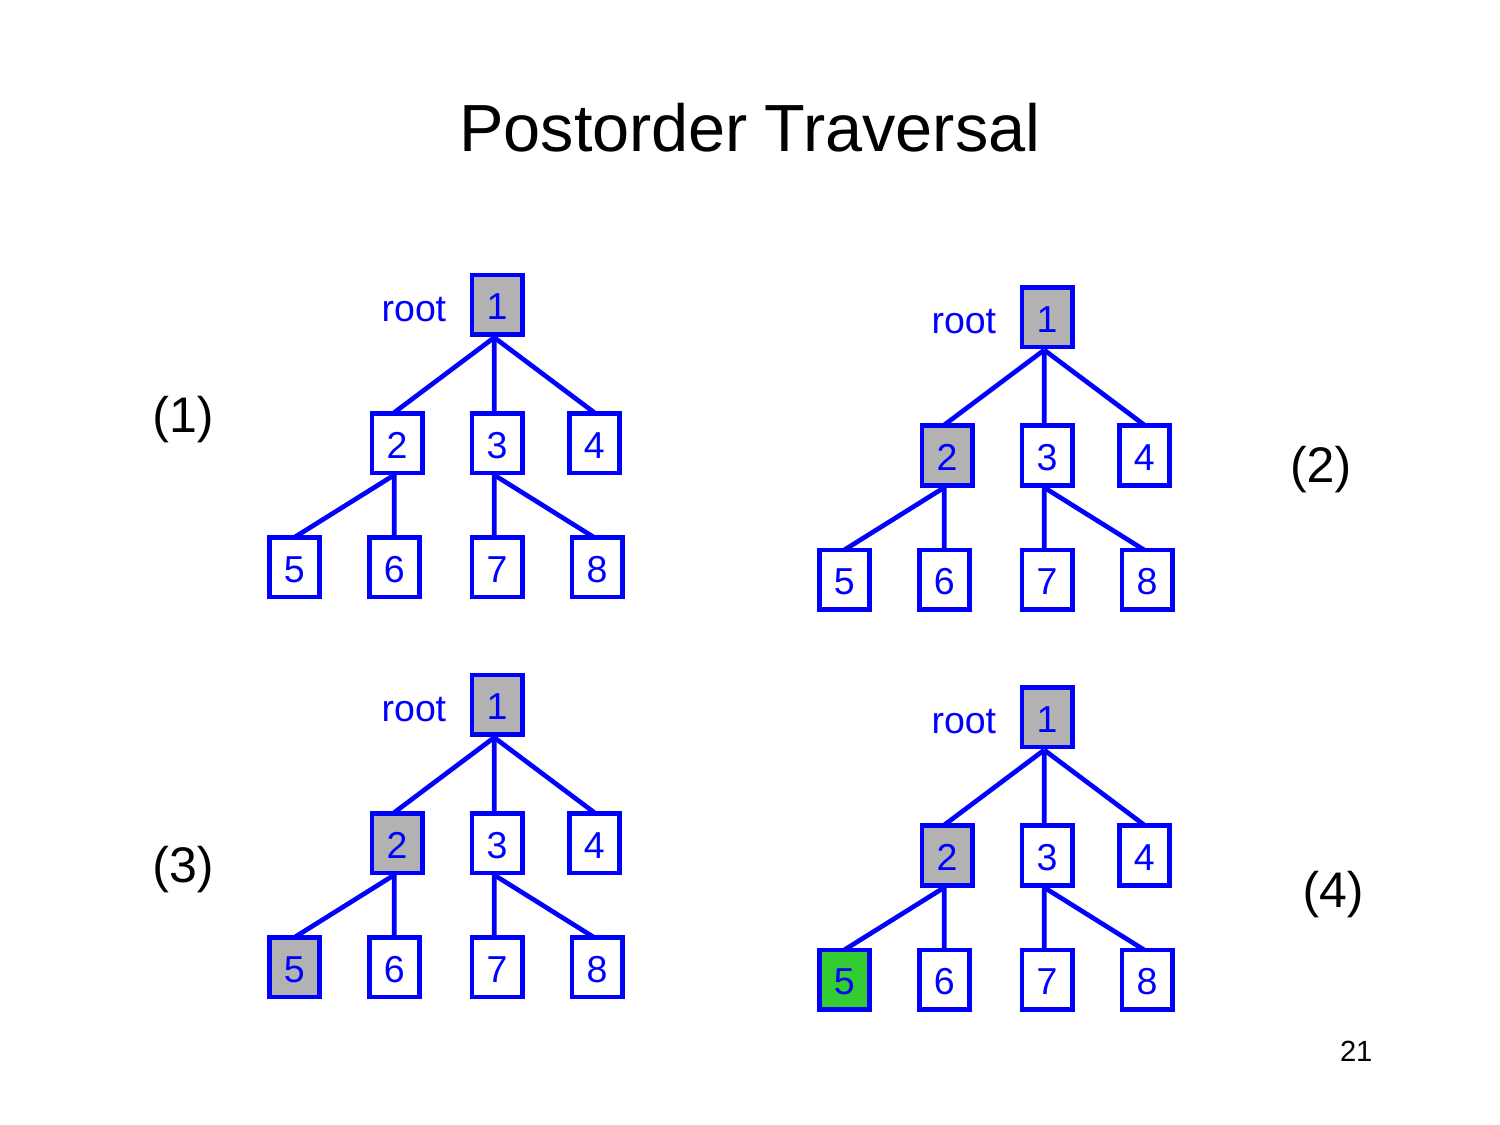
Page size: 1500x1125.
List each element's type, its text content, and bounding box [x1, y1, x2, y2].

text_box 1 [1021, 287, 1073, 348]
text_box 4 [569, 413, 620, 473]
text_box 6 [919, 549, 970, 610]
text_box 1 [471, 674, 523, 735]
text_box root [366, 276, 462, 337]
text_box (2) [1275, 424, 1367, 500]
text_box 7 [1021, 549, 1073, 610]
text_box 7 [471, 537, 523, 598]
text_box 5 [269, 937, 320, 998]
text_box 3 [471, 813, 523, 873]
text_box 3 [1021, 825, 1073, 886]
text_box 8 [1121, 949, 1173, 1010]
text_box root [366, 676, 462, 737]
text_box 2 [921, 425, 973, 486]
text_box 4 [569, 813, 620, 873]
text_box 2 [921, 825, 973, 886]
text_box 3 [471, 413, 523, 473]
text_box 2 [371, 813, 423, 873]
text_box (1) [137, 374, 229, 450]
text_box root [916, 289, 1012, 349]
text_box 5 [269, 537, 320, 598]
text_box 1 [471, 274, 523, 335]
text_box root [916, 688, 1012, 749]
text_box 7 [1021, 949, 1073, 1010]
text_box 8 [571, 537, 623, 598]
slide_number 21 [1074, 1024, 1388, 1101]
text_box 6 [369, 937, 420, 998]
title Postorder Traversal [112, 62, 1388, 188]
text_box 6 [369, 537, 420, 598]
text_box 6 [919, 949, 970, 1010]
text_box 8 [1121, 549, 1173, 610]
text_box 4 [1119, 425, 1170, 486]
text_box 3 [1021, 425, 1073, 486]
text_box 2 [371, 413, 423, 473]
text_box 5 [819, 949, 870, 1010]
text_box 5 [819, 549, 870, 610]
text_box (3) [137, 824, 229, 900]
text_box 1 [1021, 687, 1073, 748]
text_box 8 [571, 937, 623, 998]
text_box (4) [1287, 849, 1379, 925]
text_box 4 [1119, 825, 1170, 886]
text_box 7 [471, 937, 523, 998]
